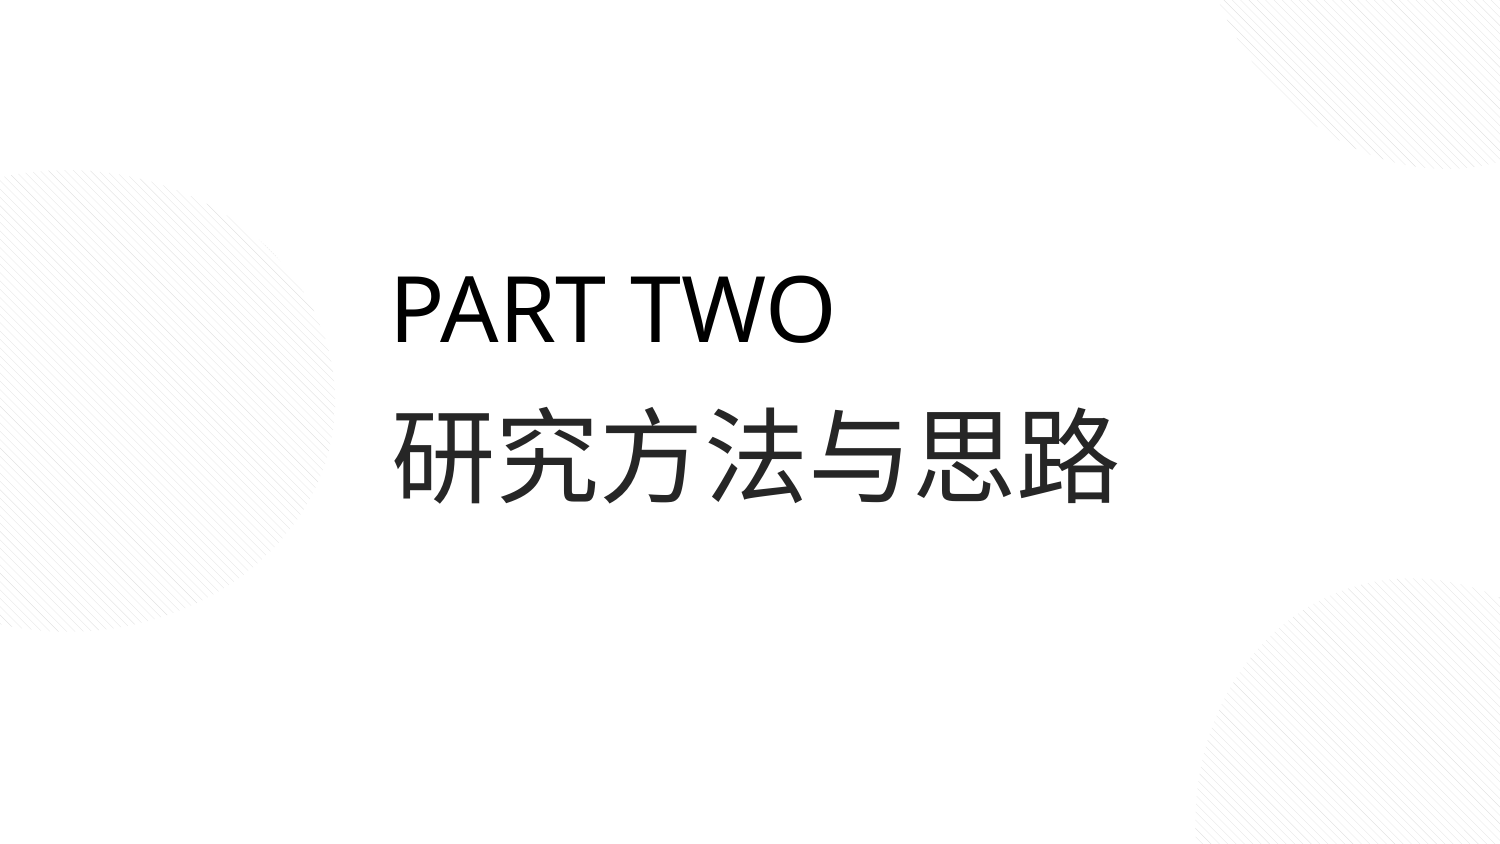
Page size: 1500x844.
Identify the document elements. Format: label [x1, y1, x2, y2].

text_box [0, 169, 337, 633]
text_box [374, 243, 1452, 526]
text_box [1194, 577, 1500, 844]
text_box [1217, 0, 1500, 170]
